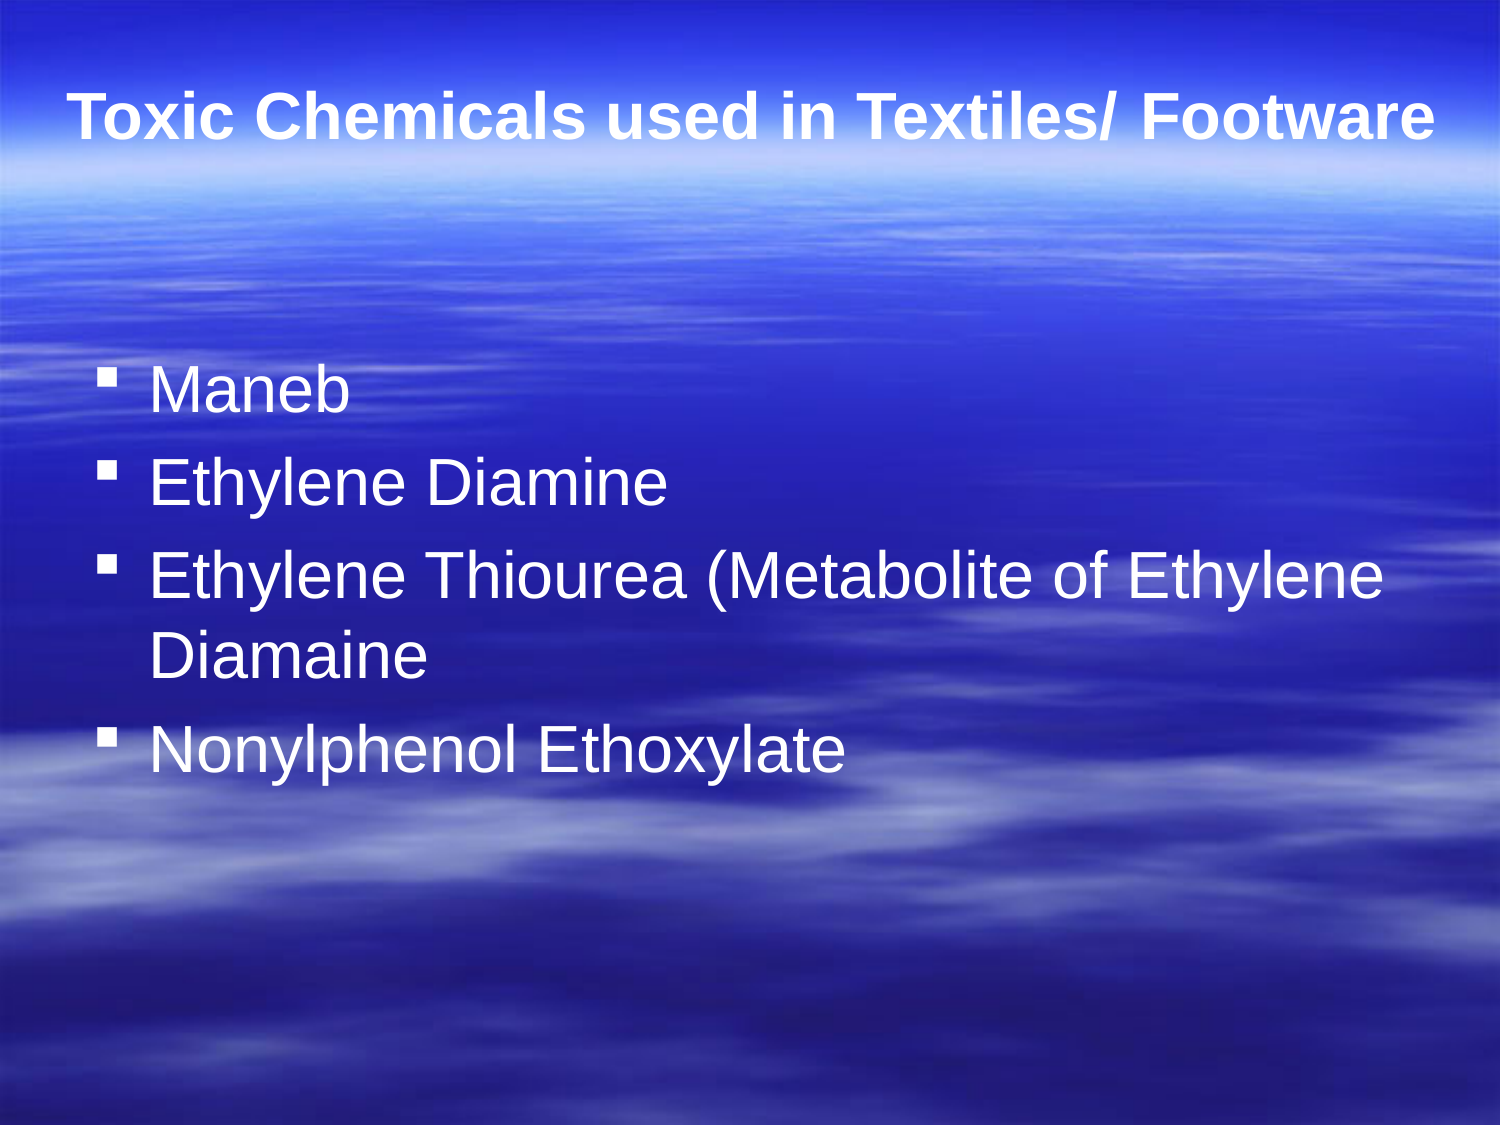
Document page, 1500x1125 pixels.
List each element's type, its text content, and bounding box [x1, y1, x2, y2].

title Toxic Chemicals used in Textiles/ Footware [3, 42, 1500, 266]
picture [0, 0, 1500, 1125]
list Maneb Ethylene Diamine Ethylene Thiourea (Metabolite of Ethylene Diamaine Nonylphenol Ethoxylate [76, 337, 1428, 1046]
